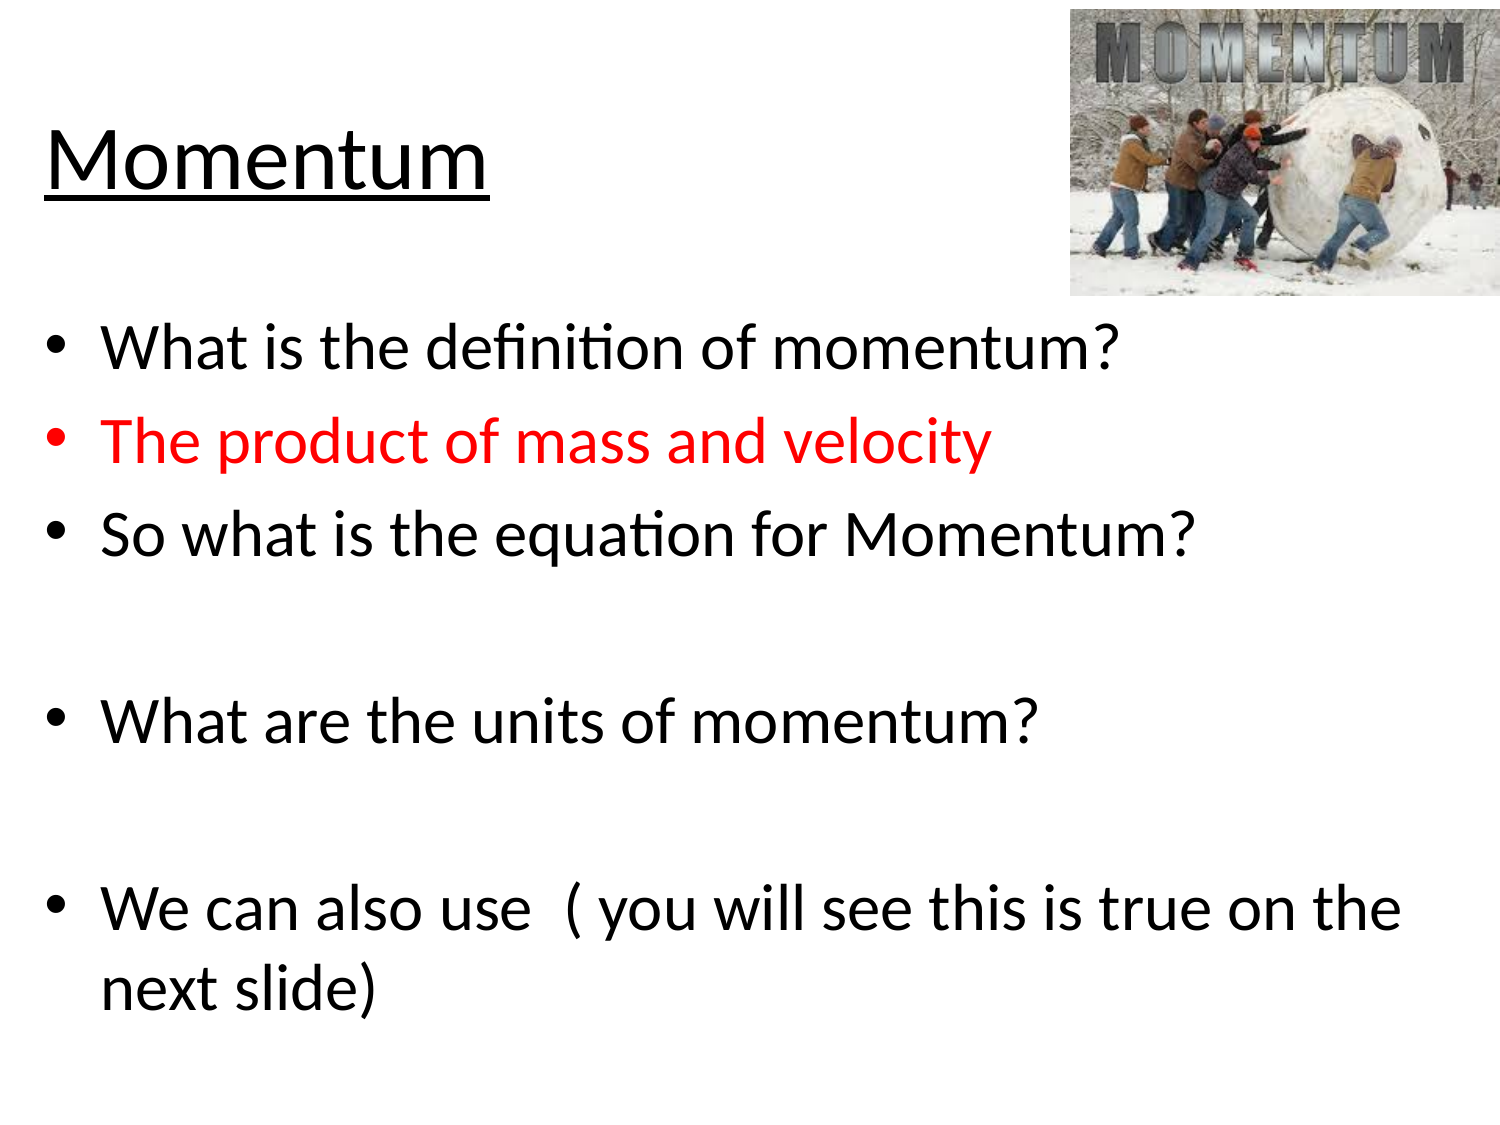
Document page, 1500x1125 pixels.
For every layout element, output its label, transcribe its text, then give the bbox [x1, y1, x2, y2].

picture [1069, 9, 1500, 296]
title Momentum [29, 58, 1064, 247]
